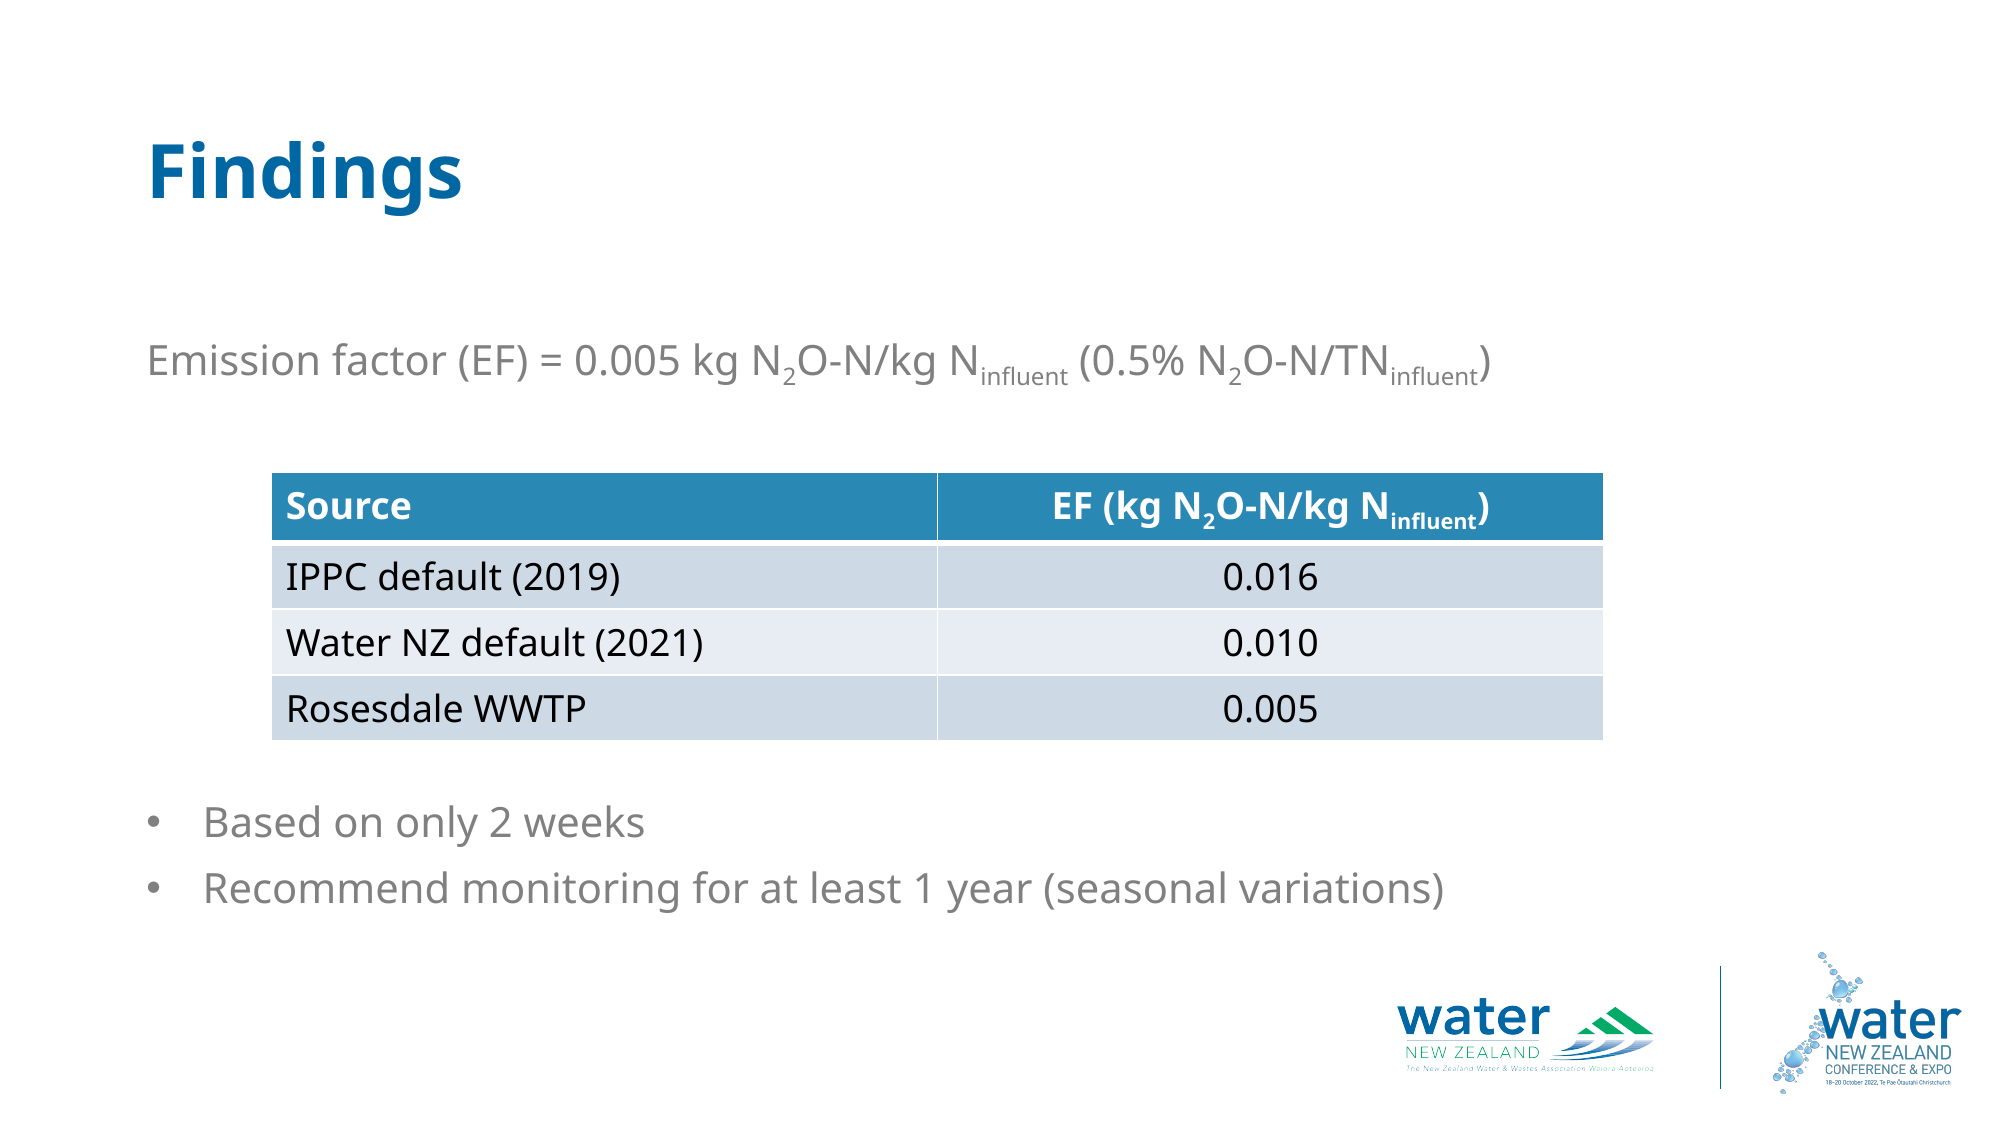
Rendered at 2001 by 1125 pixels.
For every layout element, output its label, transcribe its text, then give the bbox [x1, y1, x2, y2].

list Findings [131, 125, 1904, 220]
table_cell IPPC default (2019) [272, 546, 937, 608]
picture [1397, 999, 1654, 1071]
table_cell 0.010 [938, 610, 1603, 674]
table_cell Water NZ default (2021) [272, 610, 937, 674]
table_header EF (kg N2O-N/kg Ninfluent) [938, 473, 1603, 540]
table_header Source [272, 473, 937, 540]
table_cell Rosesdale WWTP [272, 676, 937, 740]
table_cell 0.016 [938, 546, 1603, 608]
table_cell 0.005 [938, 676, 1603, 740]
list Emission factor (EF) = 0.005 kg N2O-N/kg Ninfluent (0.5% N2O-N/TNinfluent) Based on only 2 weeks Recommend monitoring for at least 1 year (seasonal variations) [131, 256, 1904, 999]
